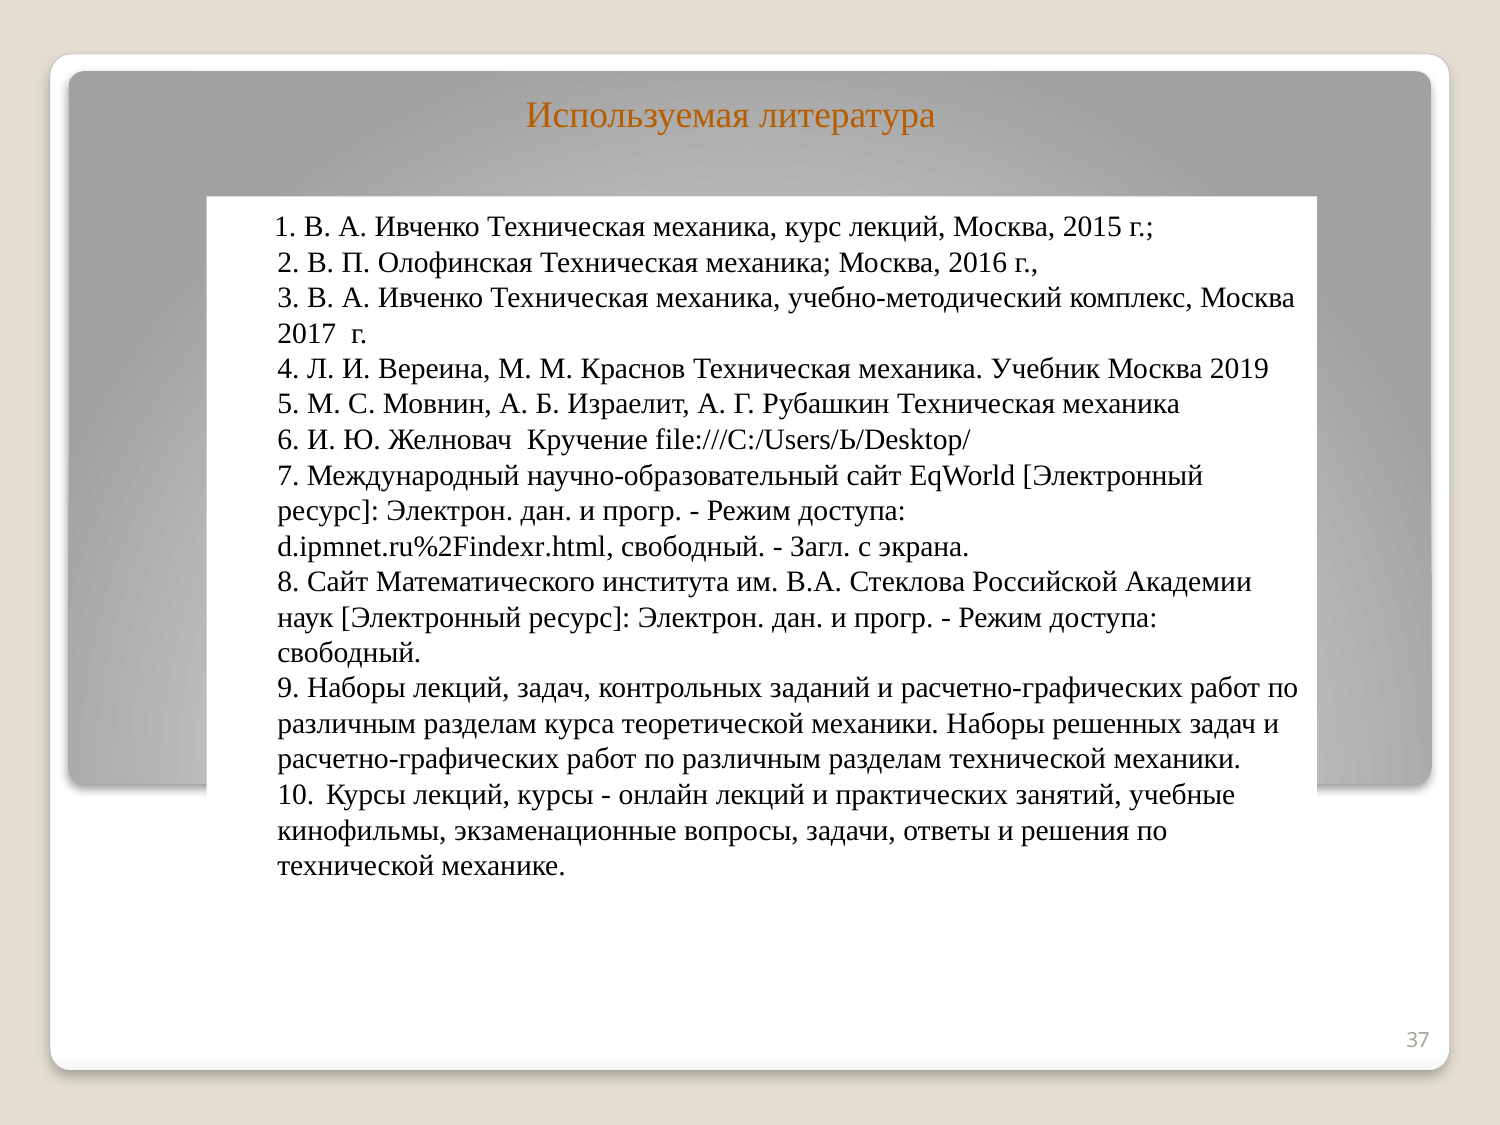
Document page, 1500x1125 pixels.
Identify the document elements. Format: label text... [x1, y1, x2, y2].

list Используемая литература [218, 90, 1245, 149]
title 1. В. А. Ивченко Техническая механика, курс лекций, Москва, 2015 г.; 2. В. П. Олофинская Техническая механика; Москва, 2016 г., 3. В. А. Ивченко Техническая механика, учебно-методический комплекс, Москва 2017 г. 4. Л. И. Вереина, М. М. Краснов Техническая механика. Учебник Москва 2019 5. М. С. Мовнин, А. Б. Израелит, А. Г. Рубашкин Техническая механика 6. И. Ю. Желновач Кручение file:///C:/Users/Ь/Desktop/ 7. Международный научно-образовательный сайт EqWorld [Электронный ресурс]: Электрон. дан. и прогр. - Режим доступа: d.ipmnet.ru%2Findexr.html, свободный. - Загл. с экрана. 8. Сайт Математического института им. В.А. Стеклова Российской Акаде­мии наук [Электронный ресурс]: Электрон. дан. и прогр. - Режим доступа: свободный. 9. Наборы лекций, задач, контрольных заданий и расчетно-графических работ по различным разделам курса теоретической механики. Наборы решенных задач и расчетно-графических работ по различным разделам технической механики. 10. Курсы лекций, курсы - онлайн лекций и практических занятий, учебные кинофильмы, экзаменационные вопросы, задачи, ответы и решения по технической механике. [203, 193, 1320, 885]
slide_number 37 [1369, 1002, 1445, 1063]
